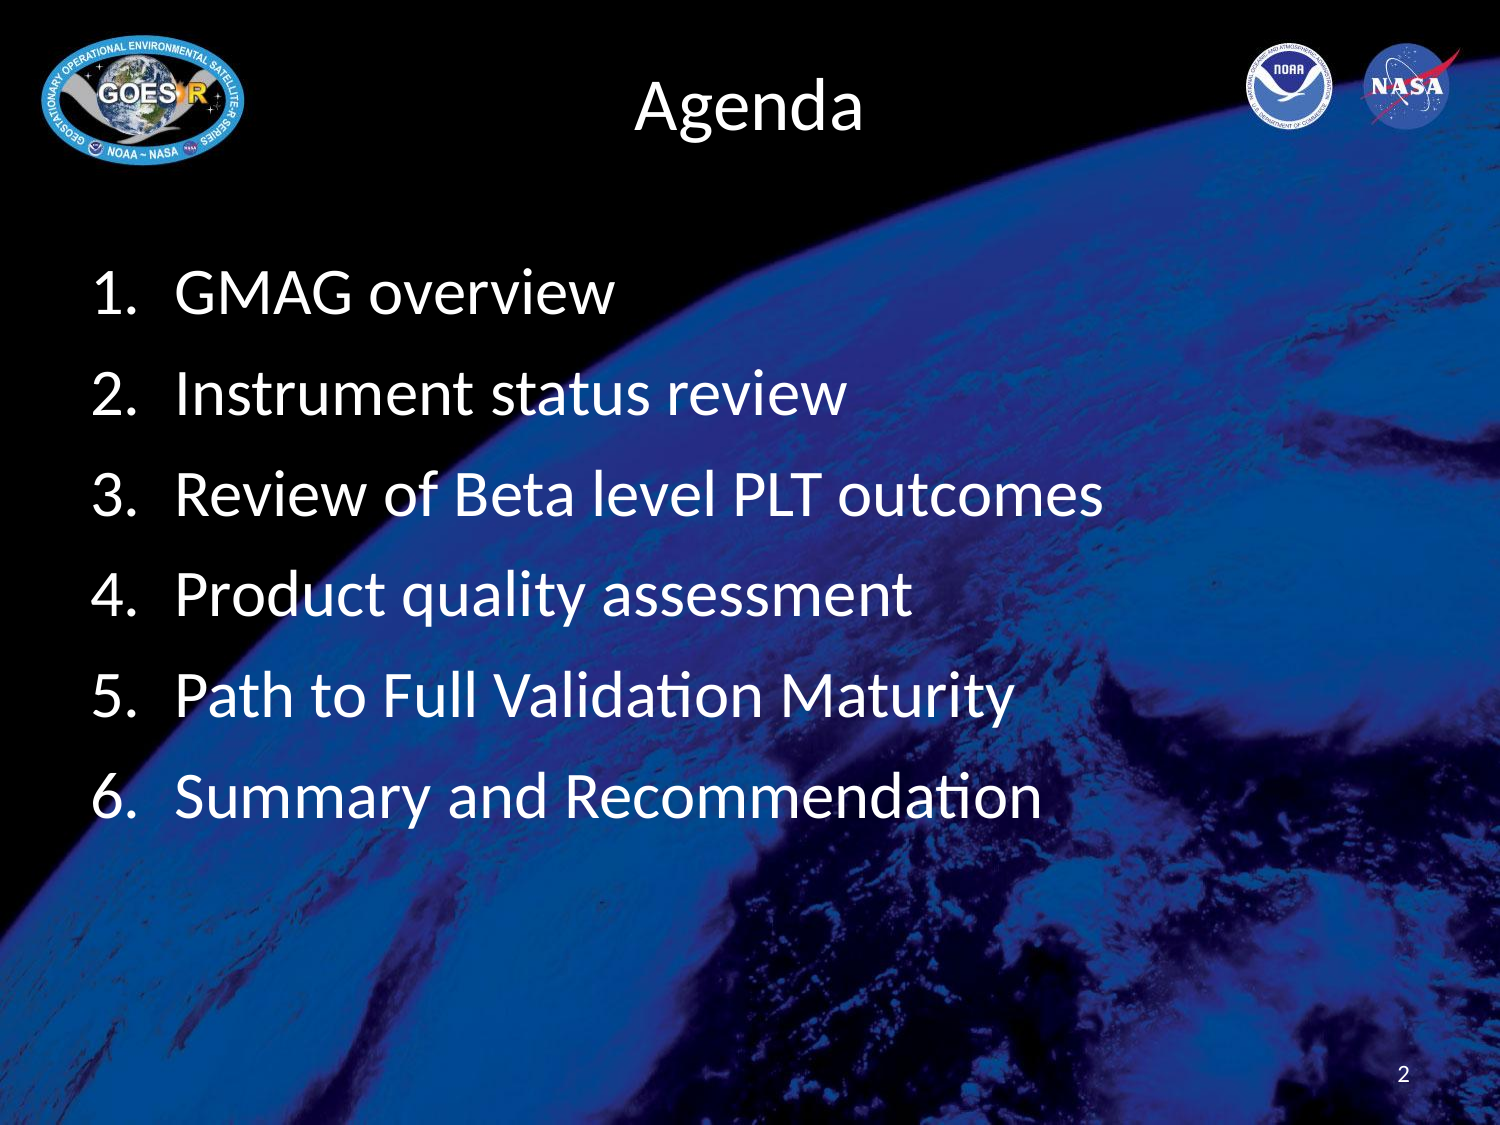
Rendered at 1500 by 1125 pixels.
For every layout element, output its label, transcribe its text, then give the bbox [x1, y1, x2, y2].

slide_number 2 [1074, 1042, 1425, 1103]
list GMAG overview Instrument status review Review of Beta level PLT outcomes Product quality assessment Path to Full Validation Maturity Summary and Recommendation [75, 240, 1425, 983]
title Agenda [75, 6, 1425, 195]
picture [0, 0, 1500, 1125]
